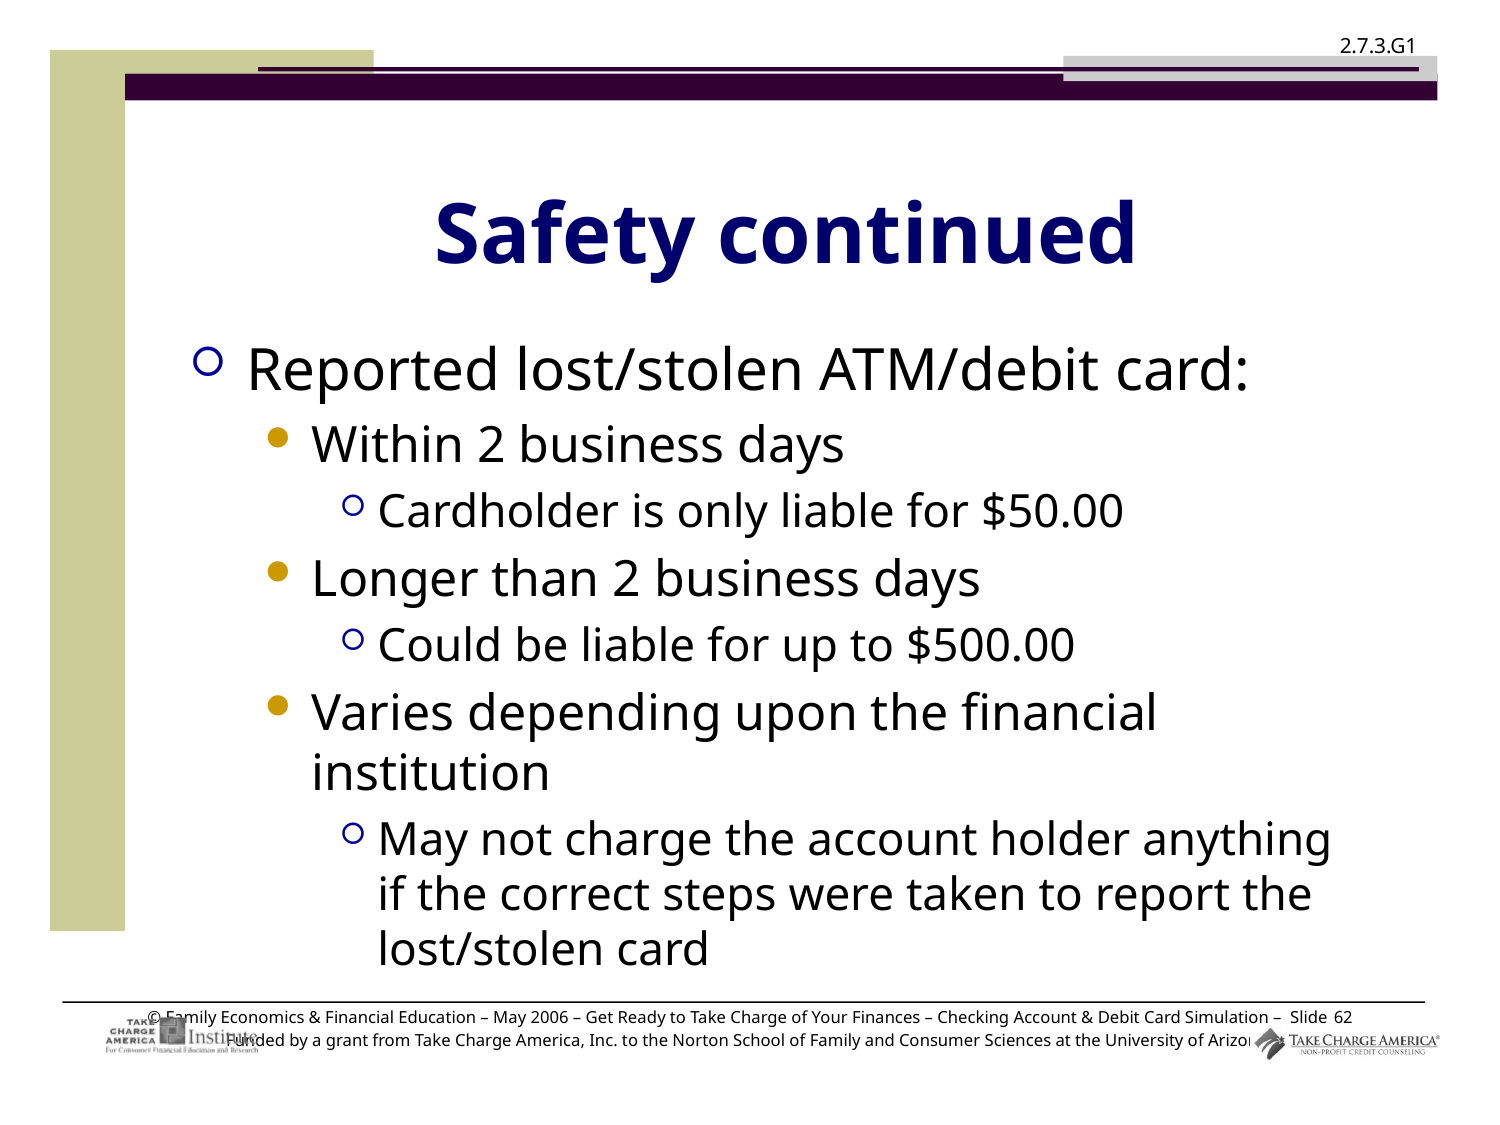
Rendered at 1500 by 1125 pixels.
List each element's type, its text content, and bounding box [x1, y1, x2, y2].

title Safety continued [187, 99, 1388, 288]
list Reported lost/stolen ATM/debit card: Within 2 business days Cardholder is only liable for $50.00 Longer than 2 business days Could be liable for up to $500.00 Varies depending upon the financial institution May not charge the account holder anything if the correct steps were taken to report the lost/stolen card [174, 324, 1375, 976]
